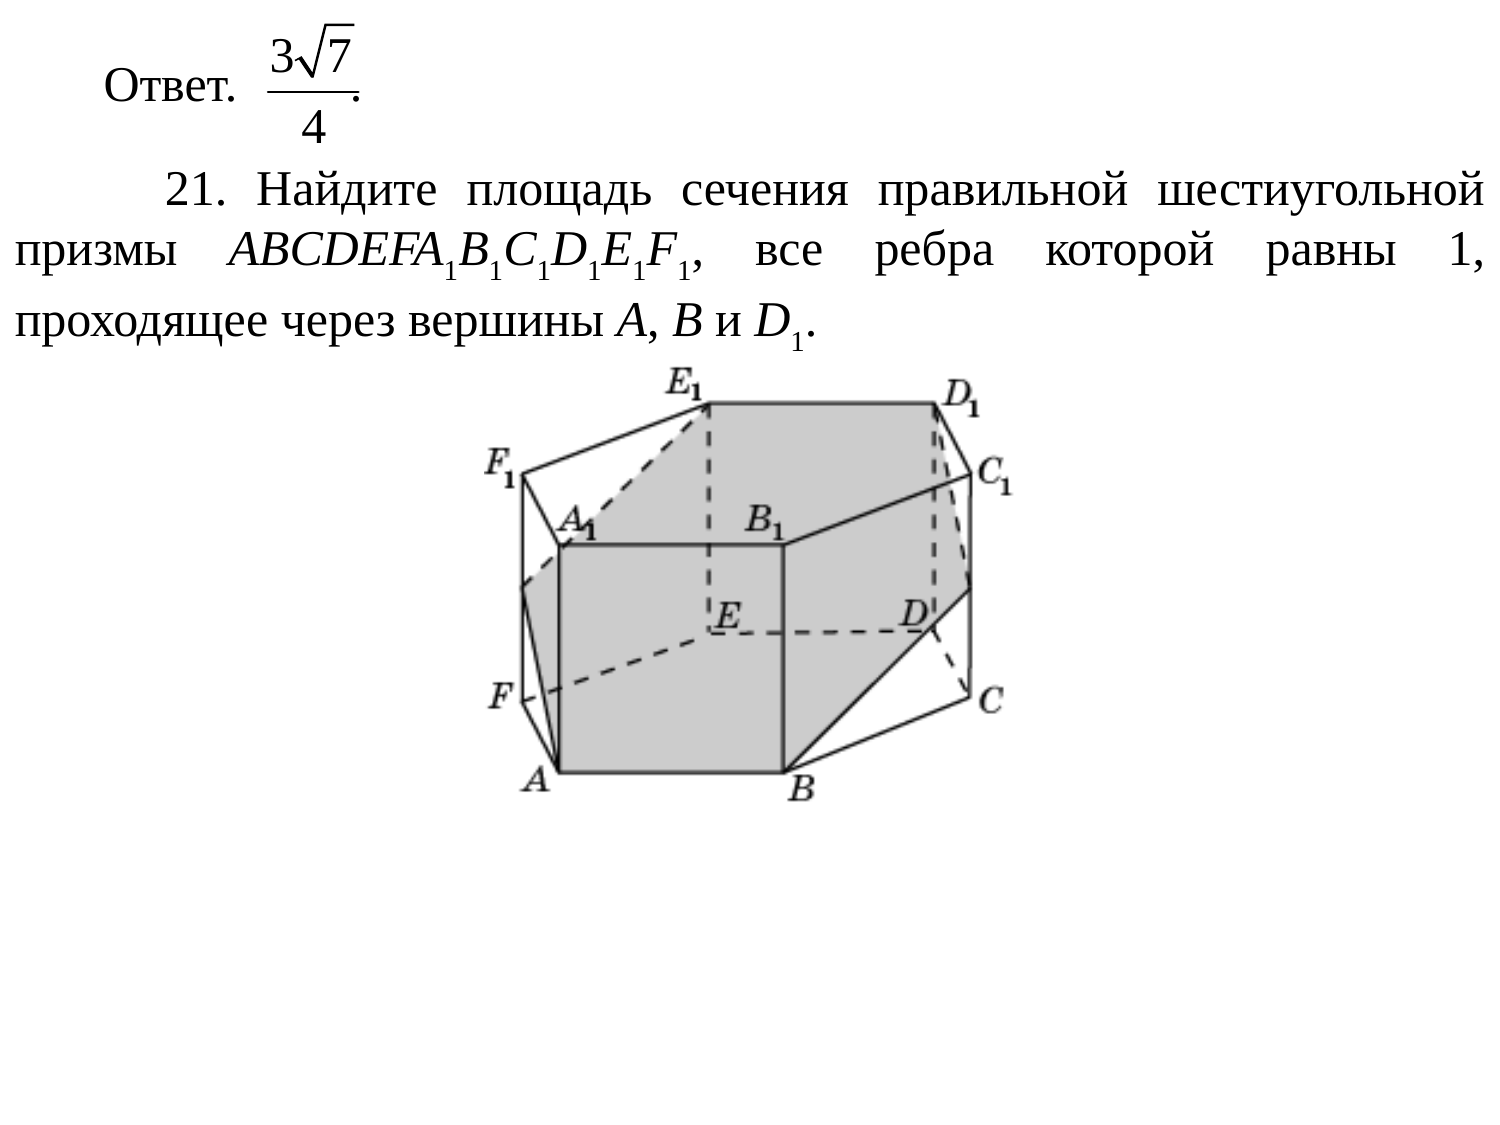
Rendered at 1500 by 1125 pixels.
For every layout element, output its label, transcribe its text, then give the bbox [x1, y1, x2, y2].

text_box 21. Найдите площадь сечения правильной шестиугольной призмы ABCDEFA1B1C1D1E1F1, все ребра которой равны 1, проходящее через вершины A, B и D1. [0, 148, 1500, 365]
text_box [88, 18, 527, 149]
picture [483, 361, 1017, 811]
